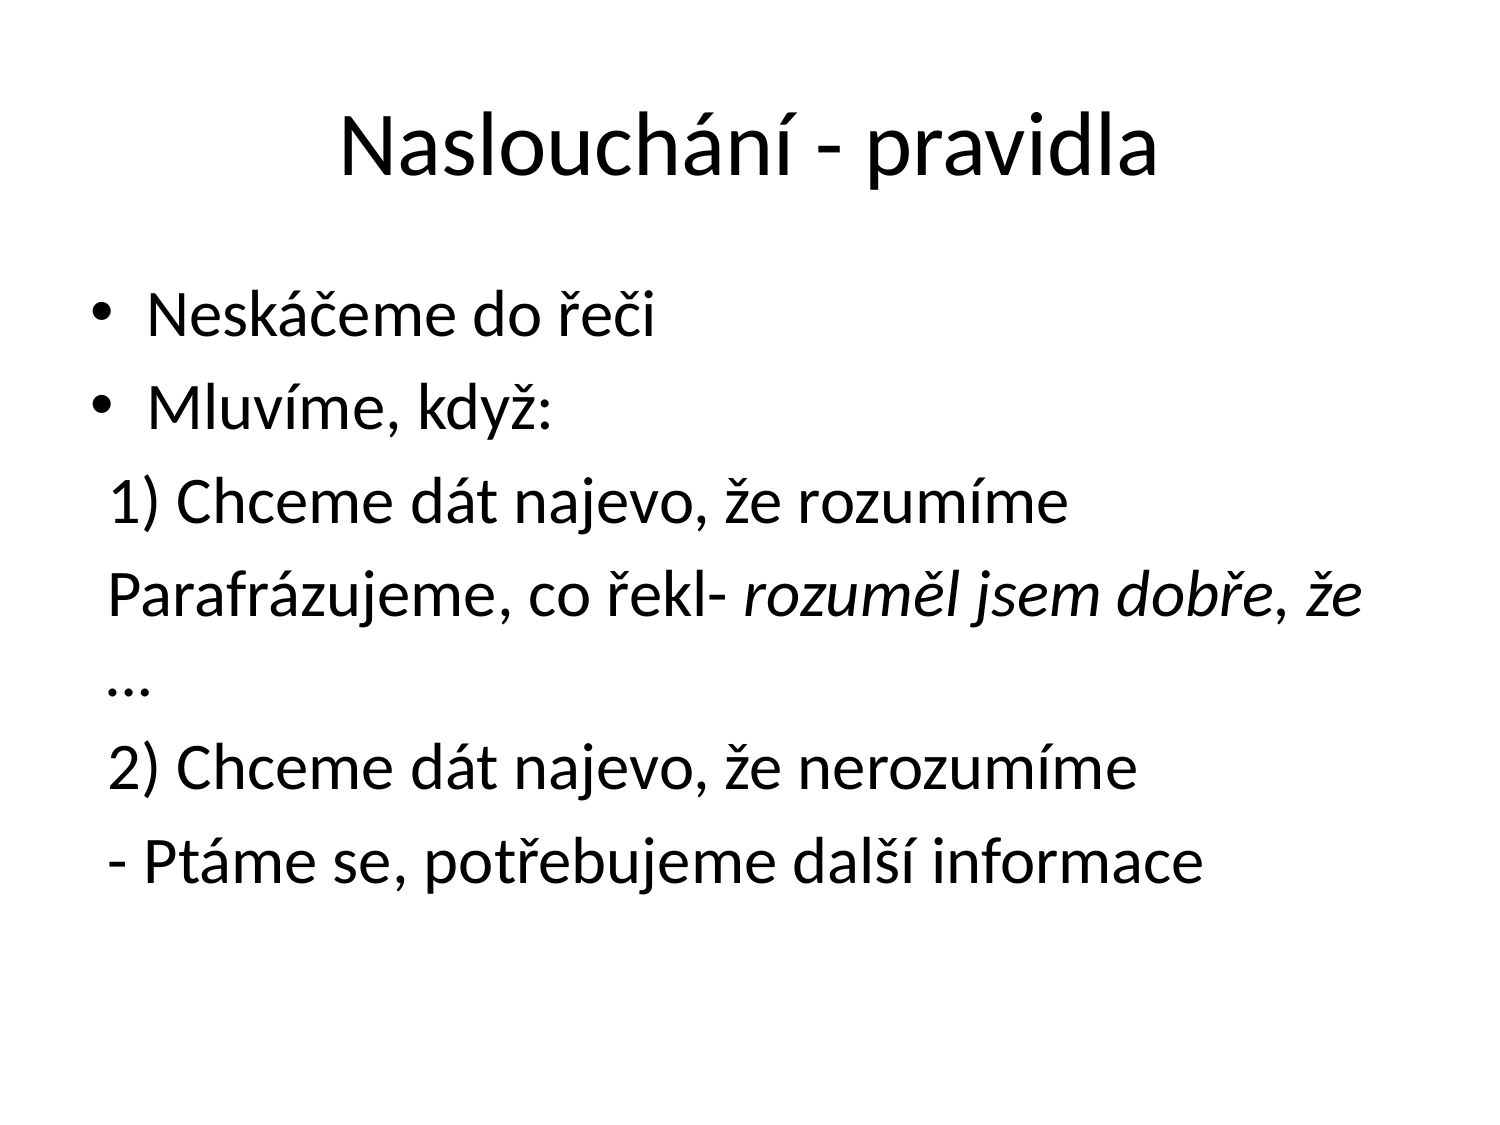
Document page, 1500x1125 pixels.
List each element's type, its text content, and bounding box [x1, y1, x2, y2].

title Naslouchání - pravidla [75, 45, 1425, 233]
list Neskáčeme do řeči Mluvíme, když: 1) Chceme dát najevo, že rozumíme Parafrázujeme, co řekl- rozuměl jsem dobře, že … 2) Chceme dát najevo, že nerozumíme - Ptáme se, potřebujeme další informace [75, 262, 1425, 1005]
